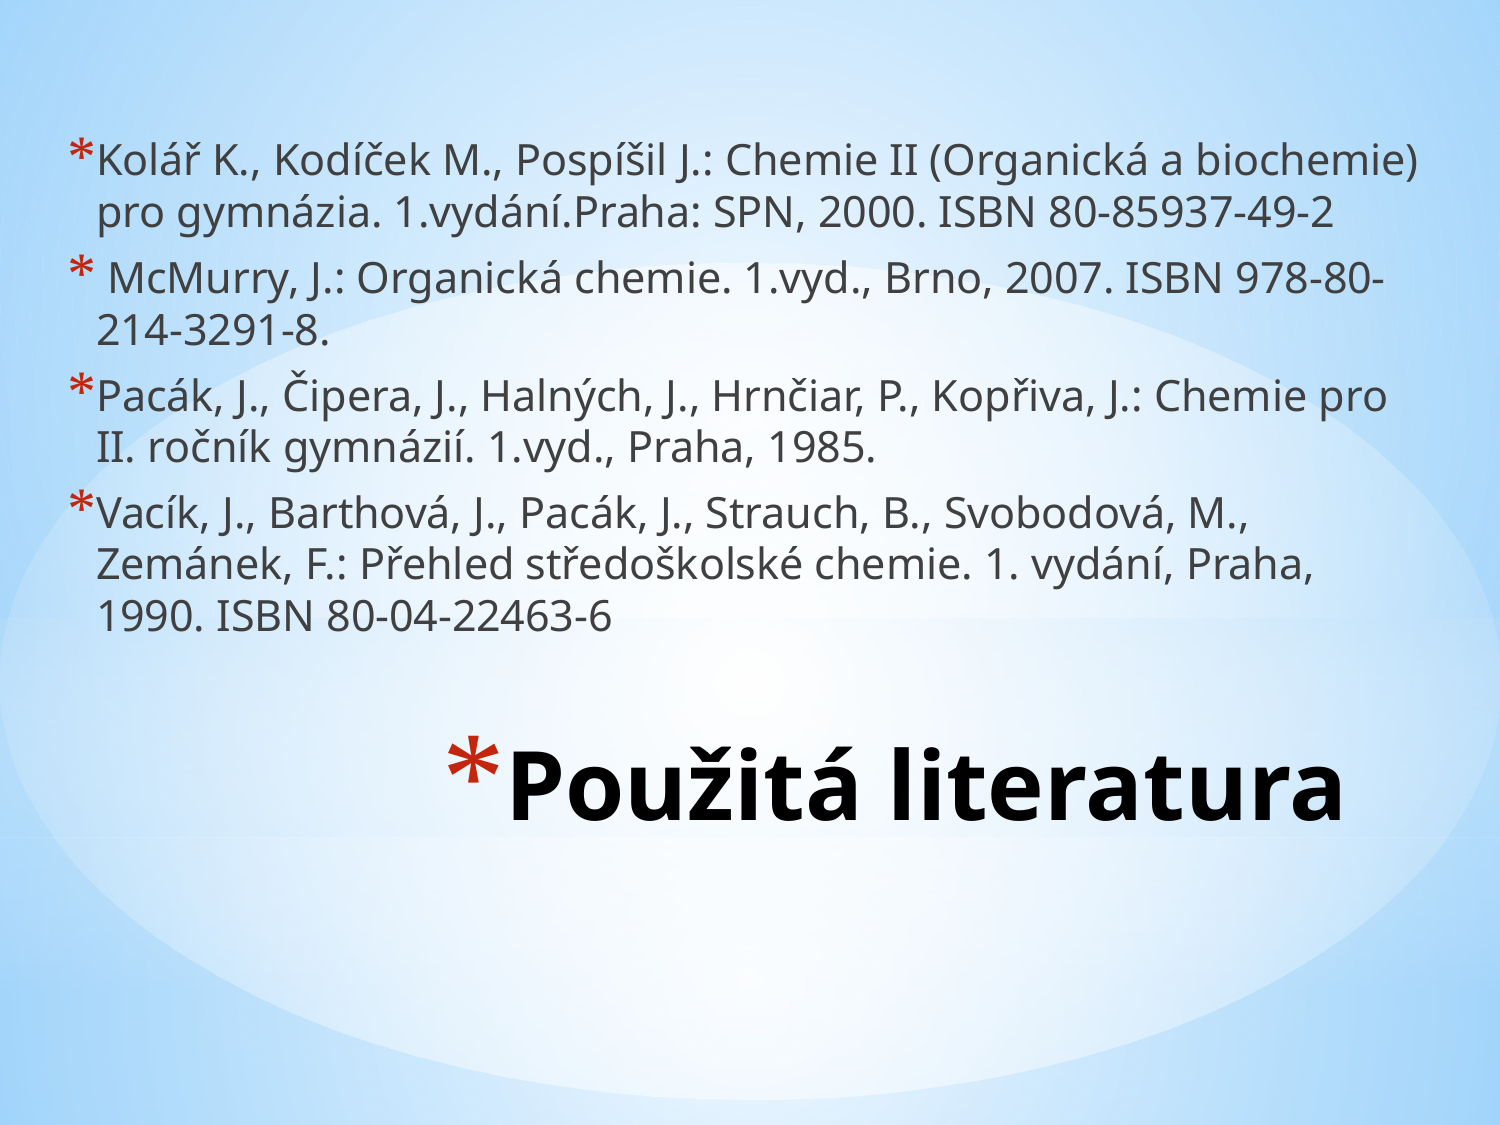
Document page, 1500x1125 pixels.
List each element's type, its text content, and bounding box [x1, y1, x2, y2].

list Kolář K., Kodíček M., Pospíšil J.: Chemie II (Organická a biochemie) pro gymnázia. 1.vydání.Praha: SPN, 2000. ISBN 80-85937-49-2 McMurry, J.: Organická chemie. 1.vyd., Brno, 2007. ISBN 978-80-214-3291-8. Pacák, J., Čipera, J., Halných, J., Hrnčiar, P., Kopřiva, J.: Chemie pro II. ročník gymnázií. 1.vyd., Praha, 1985. Vacík, J., Barthová, J., Pacák, J., Strauch, B., Svobodová, M., Zemánek, F.: Přehled středoškolské chemie. 1. vydání, Praha, 1990. ISBN 80-04-22463-6 [45, 125, 1447, 696]
title Použitá literatura [294, 717, 1363, 905]
